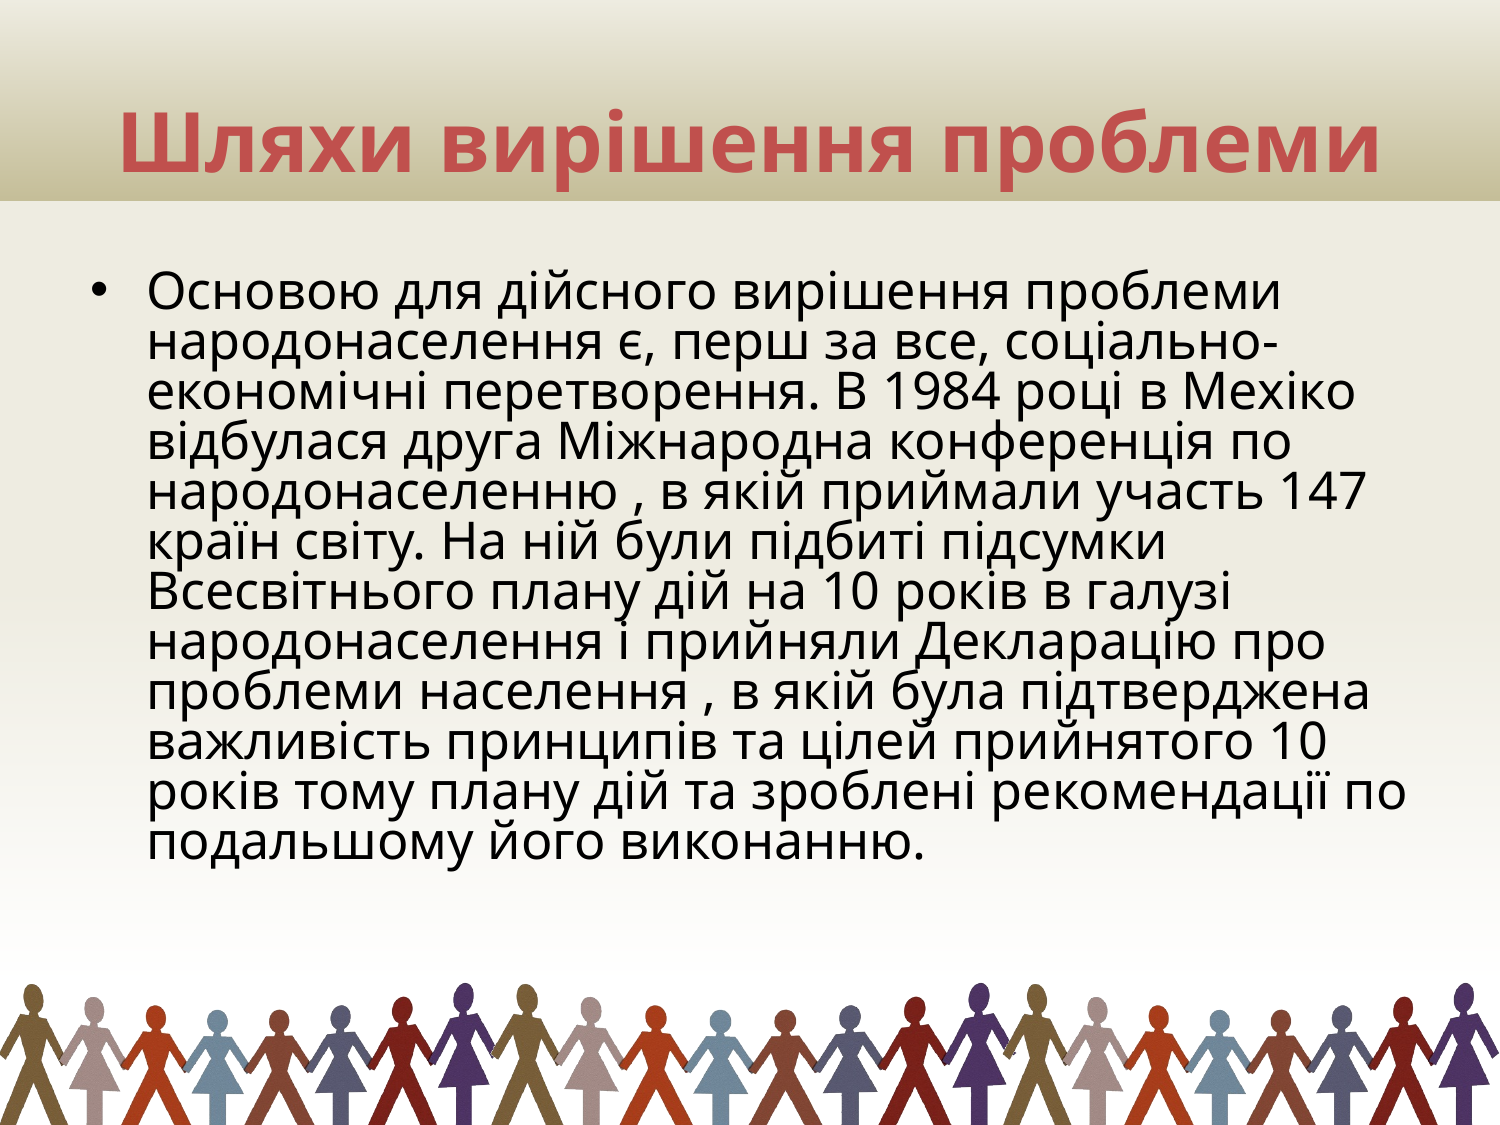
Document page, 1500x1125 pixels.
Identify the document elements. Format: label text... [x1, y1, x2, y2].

picture [0, 981, 1500, 1125]
title Шляхи вирішення проблеми [74, 44, 1426, 233]
list Основою для дійсного вирішення проблеми народонаселення є, перш за все, соціально-економічні перетворення. В 1984 році в Мехіко відбулася друга Міжнародна конференція по народонаселенню , в якій приймали участь 147 країн світу. На ній були підбиті підсумки Всесвітнього плану дій на 10 років в галузі народонаселення і прийняли Декларацію про проблеми населення , в якій була підтверджена важливість принципів та цілей прийнятого 10 років тому плану дій та зроблені рекомендації по подальшому його виконанню. [74, 262, 1426, 1006]
